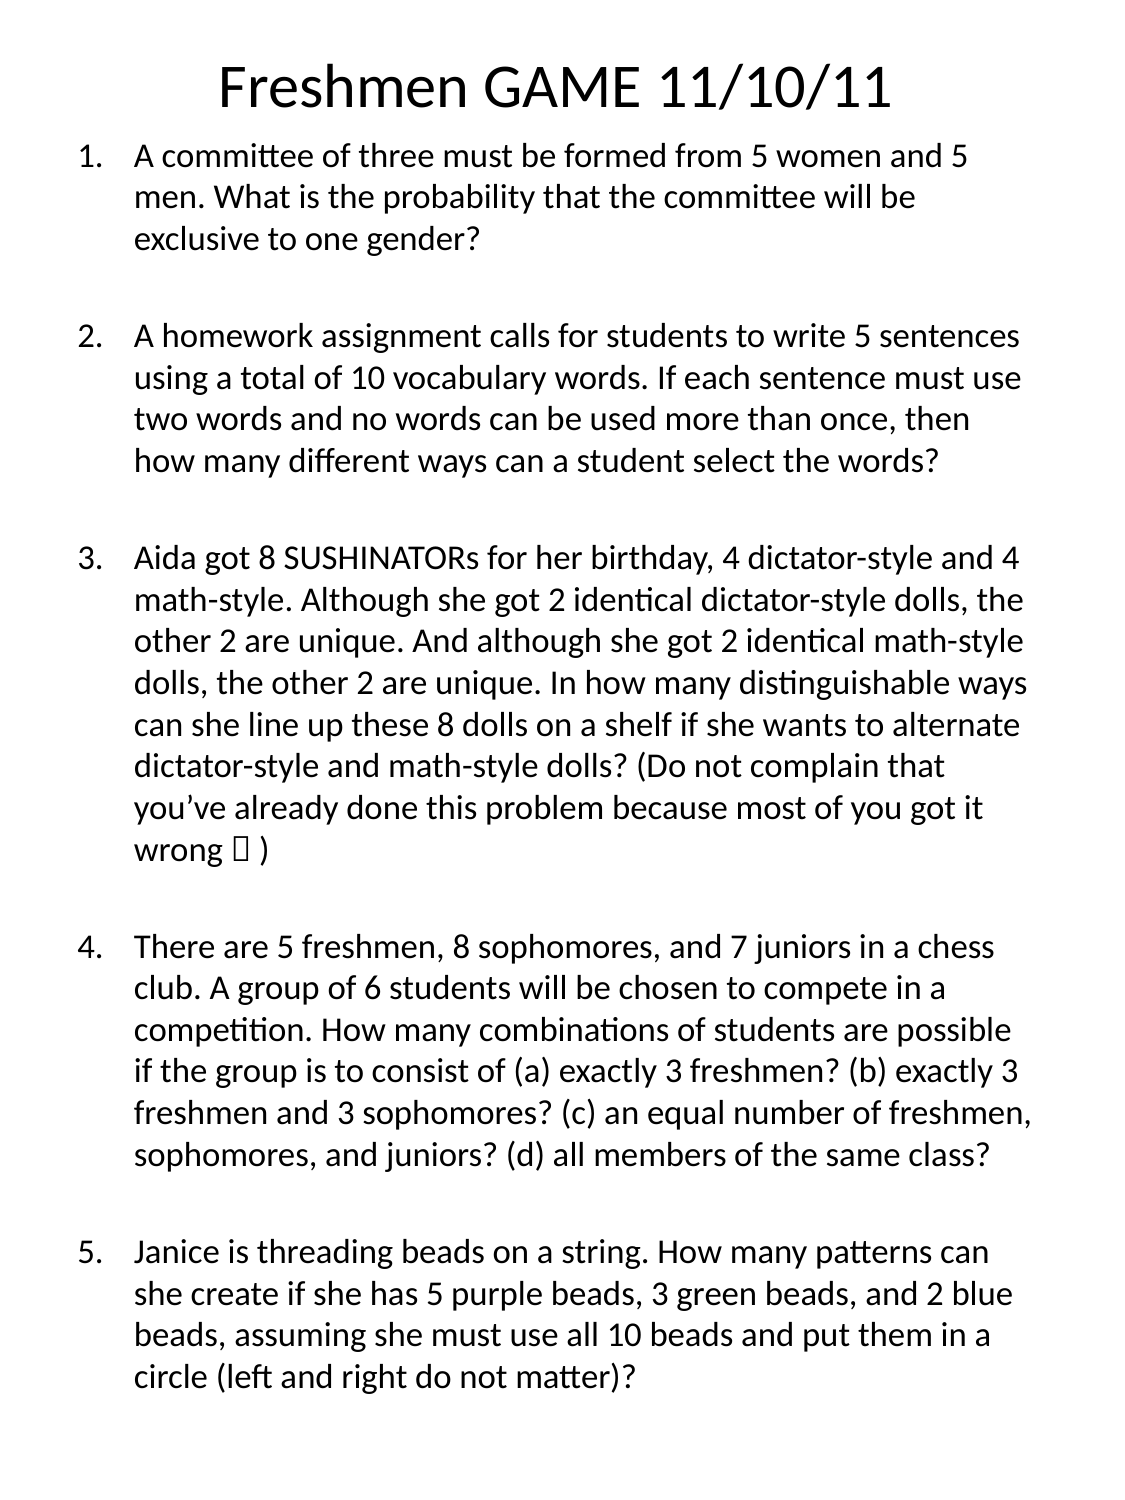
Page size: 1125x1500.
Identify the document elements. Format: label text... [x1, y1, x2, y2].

title Freshmen GAME 11/10/11 [24, 37, 1088, 128]
list A committee of three must be formed from 5 women and 5 men. What is the probability that the committee will be exclusive to one gender? A homework assignment calls for students to write 5 sentences using a total of 10 vocabulary words. If each sentence must use two words and no words can be used more than once, then how many different ways can a student select the words? Aida got 8 SUSHINATORs for her birthday, 4 dictator-style and 4 math-style. Although she got 2 identical dictator-style dolls, the other 2 are unique. And although she got 2 identical math-style dolls, the other 2 are unique. In how many distinguishable ways can she line up these 8 dolls on a shelf if she wants to alternate dictator-style and math-style dolls? (Do not complain that you’ve already done this problem because most of you got it wrong  ) There are 5 freshmen, 8 sophomores, and 7 juniors in a chess club. A group of 6 students will be chosen to compete in a competition. How many combinations of students are possible if the group is to consist of (a) exactly 3 freshmen? (b) exactly 3 freshmen and 3 sophomores? (c) an equal number of freshmen, sophomores, and juniors? (d) all members of the same class? Janice is threading beads on a string. How many patterns can she create if she has 5 purple beads, 3 green beads, and 2 blue beads, assuming she must use all 10 beads and put them in a circle (left and right do not matter)? [62, 125, 1050, 1463]
